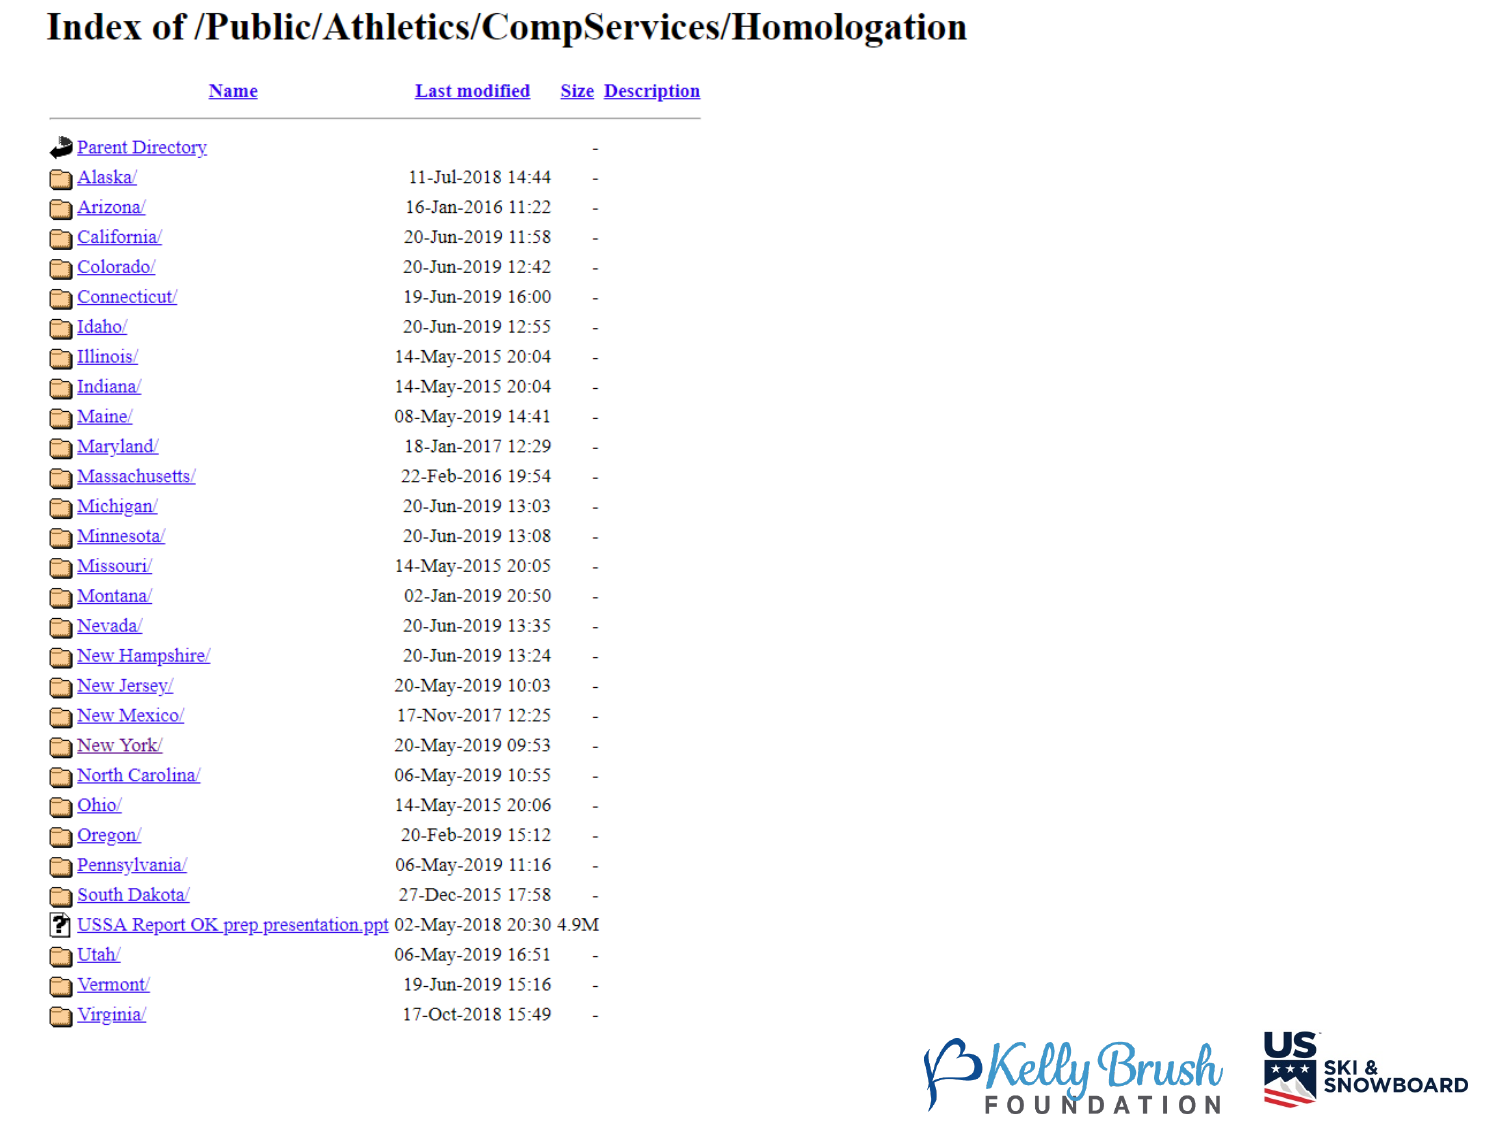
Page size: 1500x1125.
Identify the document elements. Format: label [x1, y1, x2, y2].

picture [1262, 1029, 1468, 1110]
picture [924, 1038, 1223, 1114]
list [37, 0, 974, 1033]
